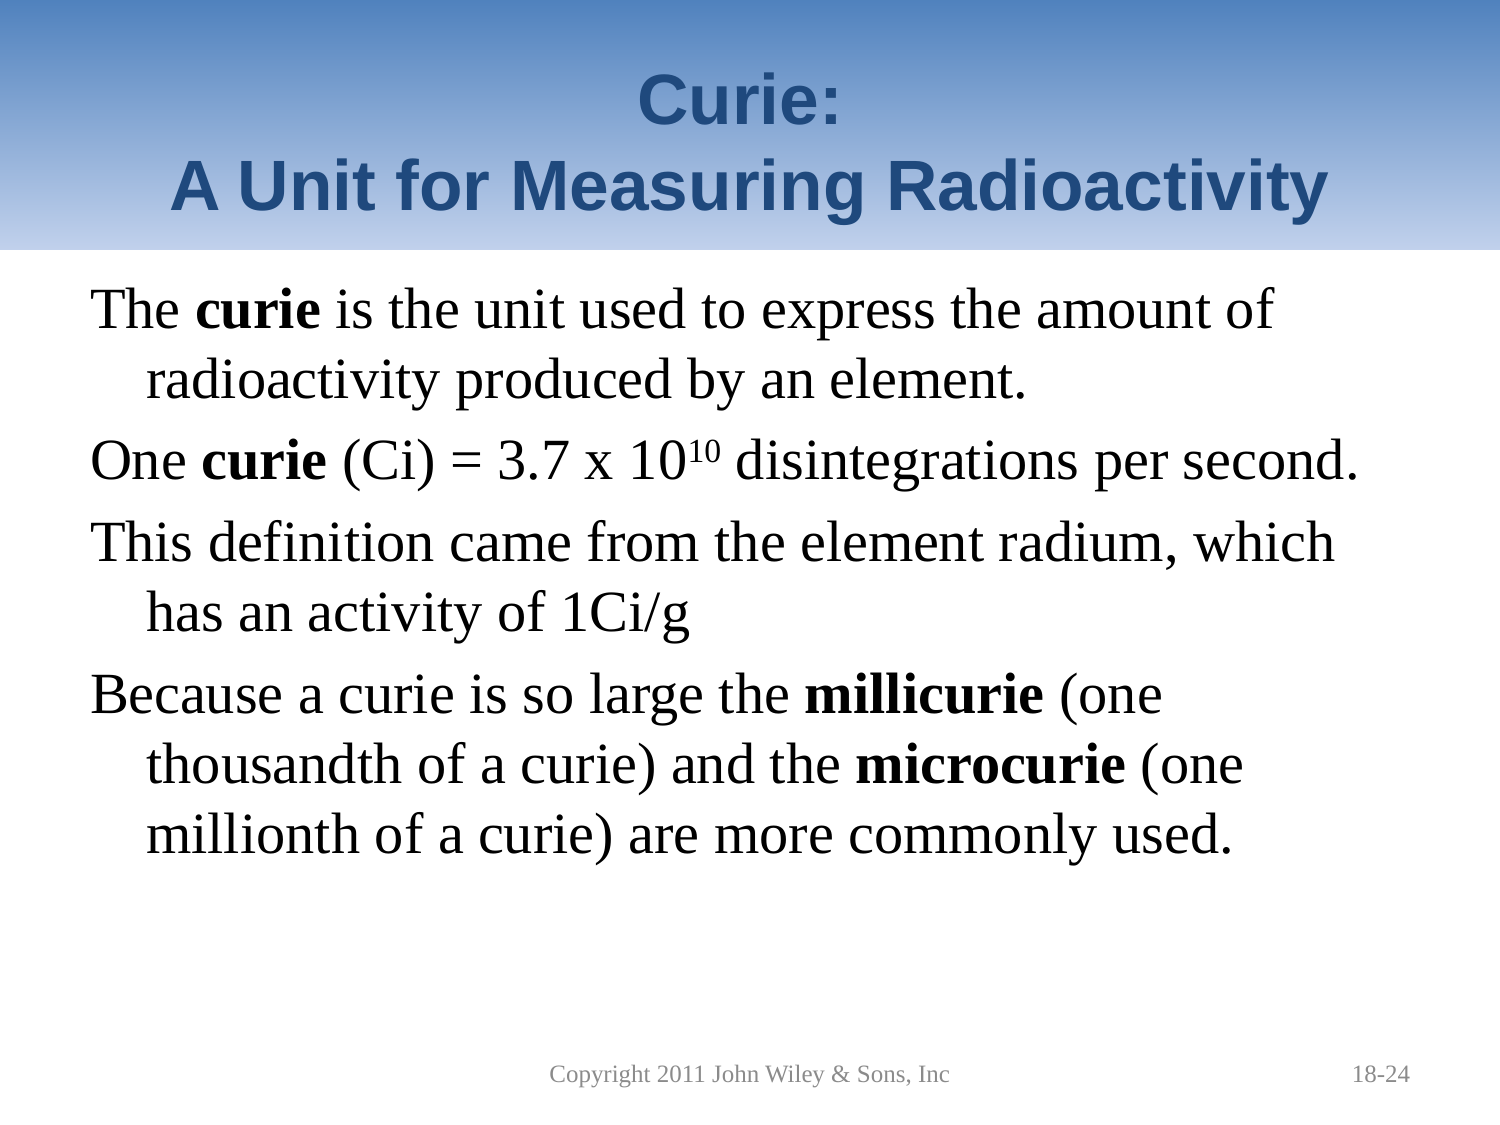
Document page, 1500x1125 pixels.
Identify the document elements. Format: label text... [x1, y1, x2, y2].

list The curie is the unit used to express the amount of radioactivity produced by an element. One curie (Ci) = 3.7 x 1010 disintegrations per second. This definition came from the element radium, which has an activity of 1Ci/g Because a curie is so large the millicurie (one thousandth of a curie) and the microcurie (one millionth of a curie) are more commonly used. [74, 262, 1426, 1006]
slide_number 18-24 [1074, 1042, 1425, 1103]
footer Copyright 2011 John Wiley & Sons, Inc [512, 1042, 988, 1103]
title Curie: A Unit for Measuring Radioactivity [74, 44, 1426, 233]
